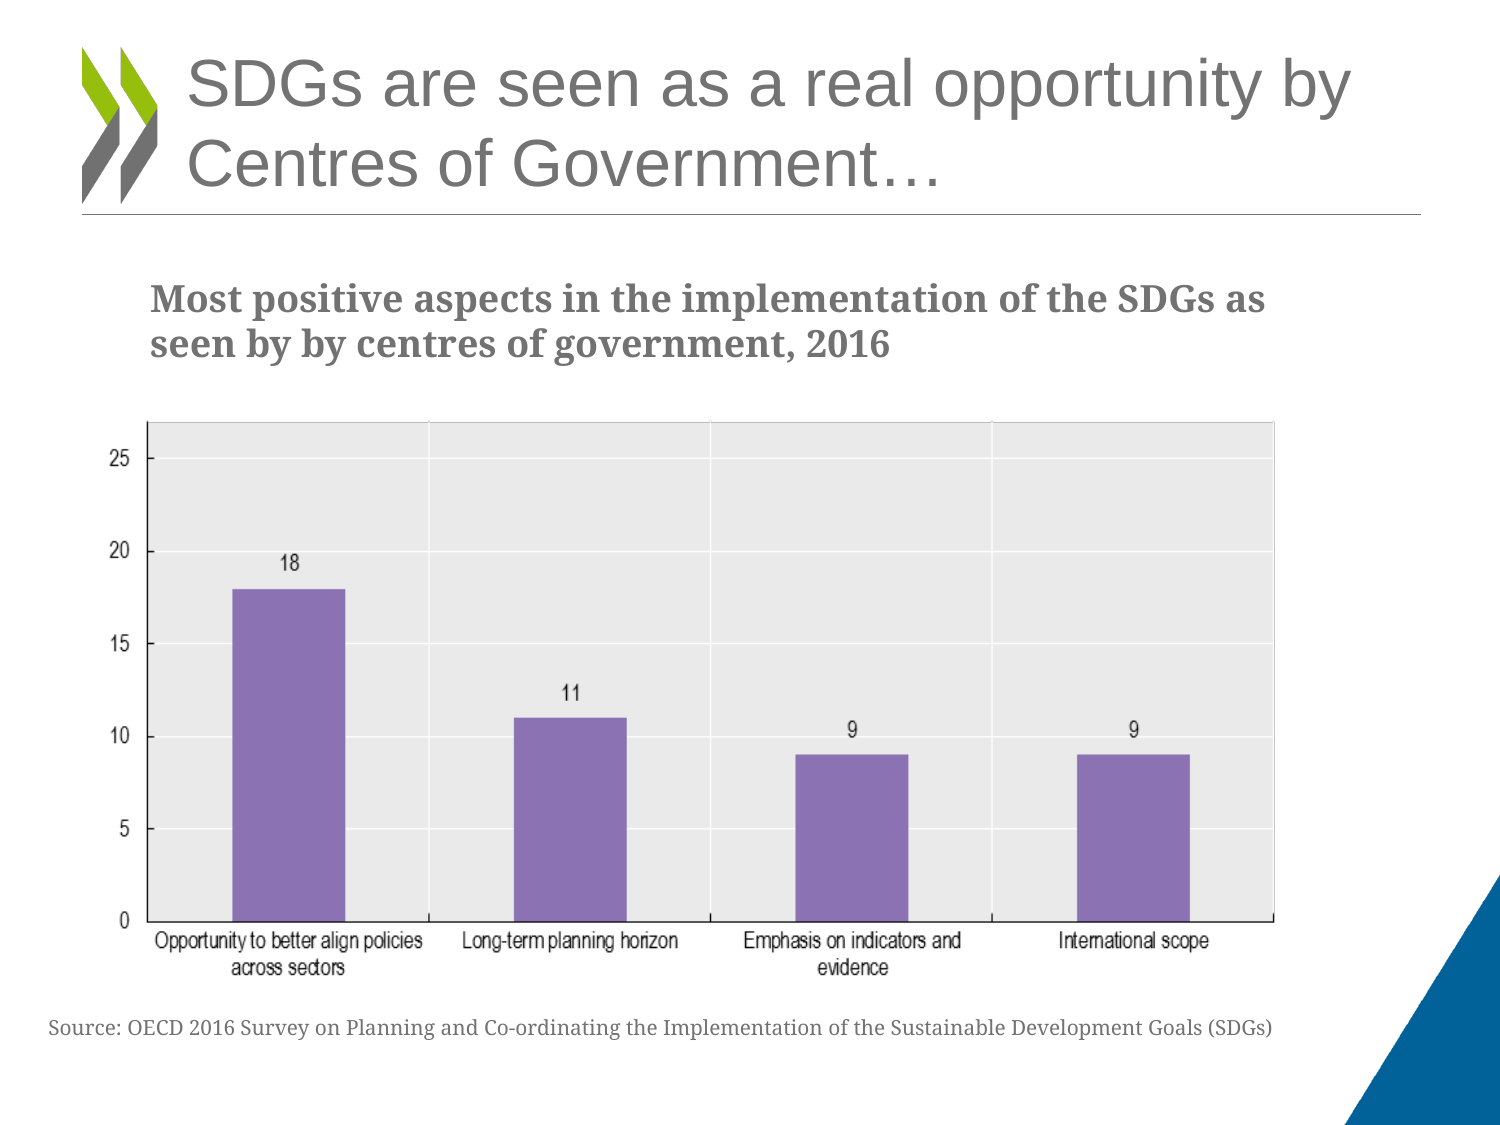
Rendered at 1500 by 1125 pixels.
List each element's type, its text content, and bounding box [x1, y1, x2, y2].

text_box Source: OECD 2016 Survey on Planning and Co-ordinating the Implementation of the Sustainable Development Goals (SDGs) [33, 1007, 1376, 1048]
text_box Most positive aspects in the implementation of the SDGs as seen by by centres of government, 2016 [135, 267, 1346, 417]
picture [1344, 874, 1500, 1125]
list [95, 396, 1278, 988]
title SDGs are seen as a real opportunity by Centres of Government… [171, 66, 1388, 235]
